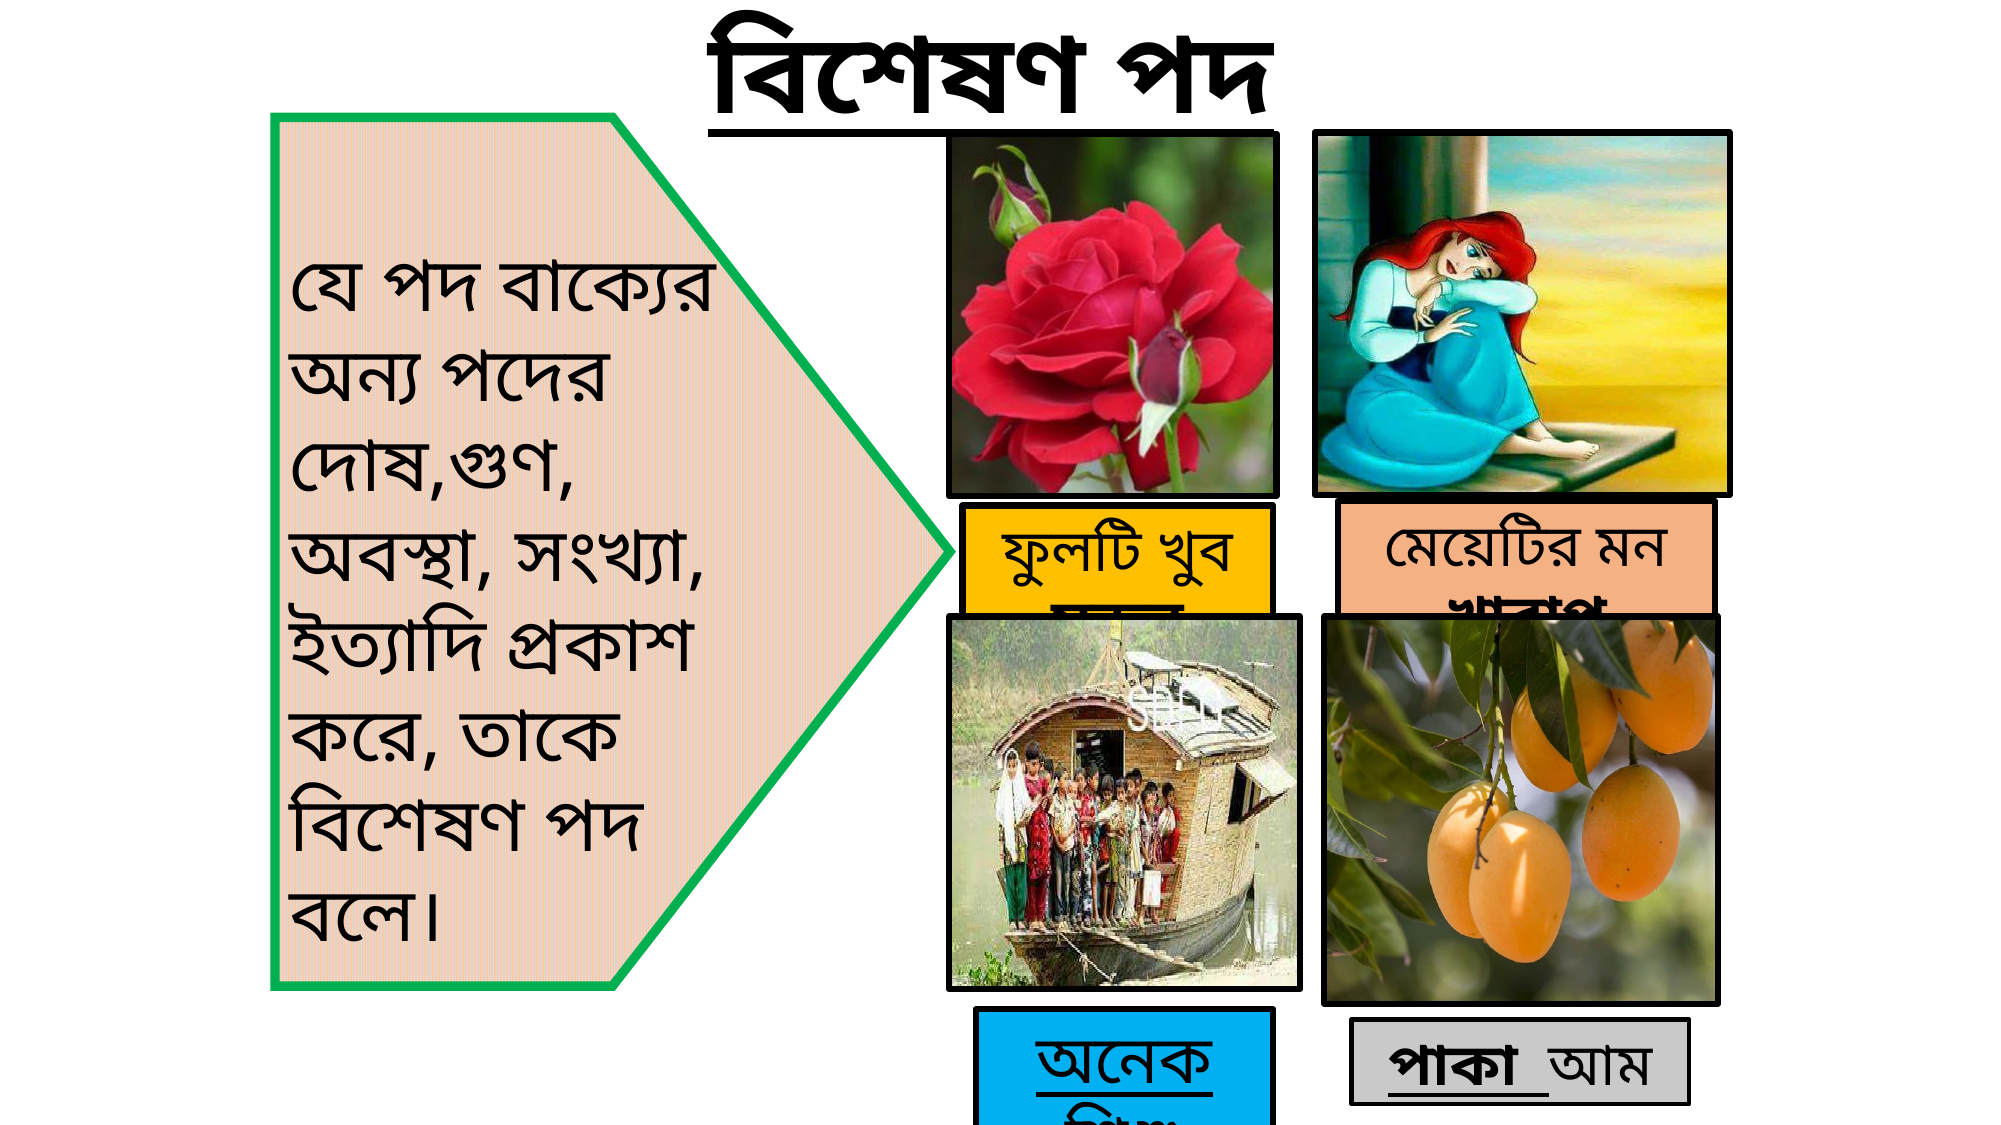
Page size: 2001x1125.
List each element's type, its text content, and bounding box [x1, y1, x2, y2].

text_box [952, 135, 1727, 1106]
text_box যে পদ বাক্যের অন্য পদের দোষ,গুণ, অবস্থা, সংখ্যা, ইত্যাদি প্রকাশ করে, তাকে বিশেষণ পদ বলে। [273, 116, 952, 988]
text_box বিশেষণ পদ [240, 0, 1741, 144]
